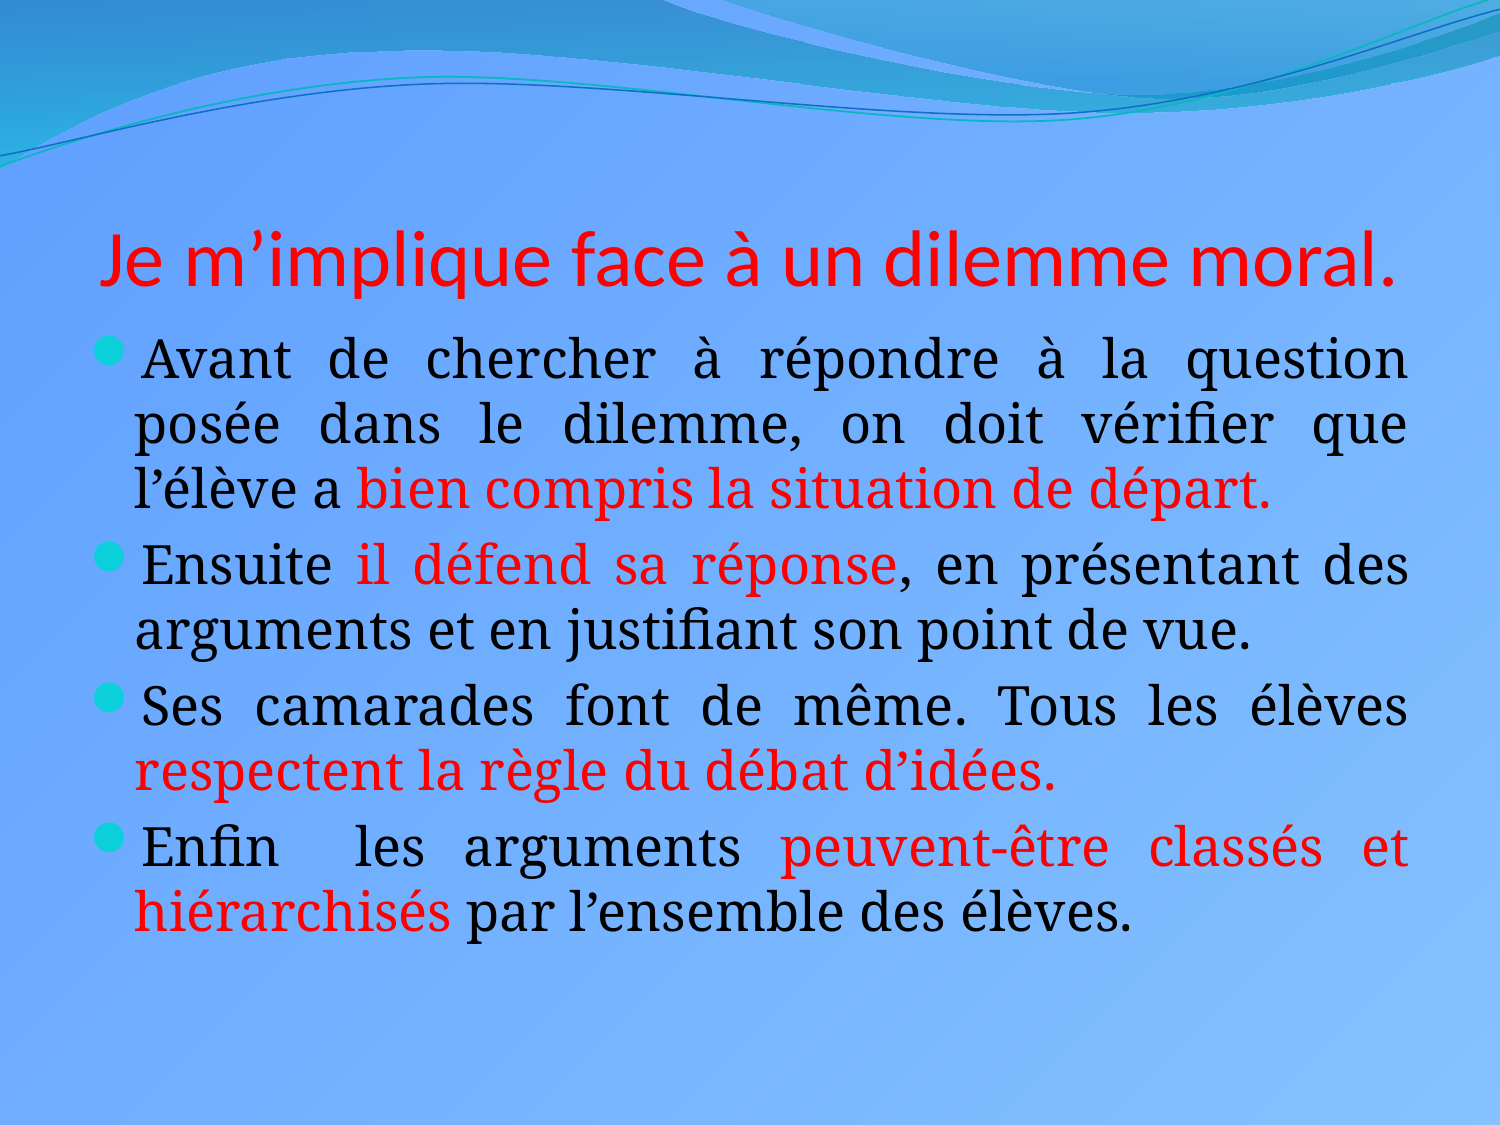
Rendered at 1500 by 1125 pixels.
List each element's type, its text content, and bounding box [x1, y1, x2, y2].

list Avant de chercher à répondre à la question posée dans le dilemme, on doit vérifier que l’élève a bien compris la situation de départ. Ensuite il défend sa réponse, en présentant des arguments et en justifiant son point de vue. Ses camarades font de même. Tous les élèves respectent la règle du débat d’idées. Enfin les arguments peuvent-être classés et hiérarchisés par l’ensemble des élèves. [75, 317, 1425, 1038]
title Je m’implique face à un dilemme moral. [75, 115, 1425, 303]
